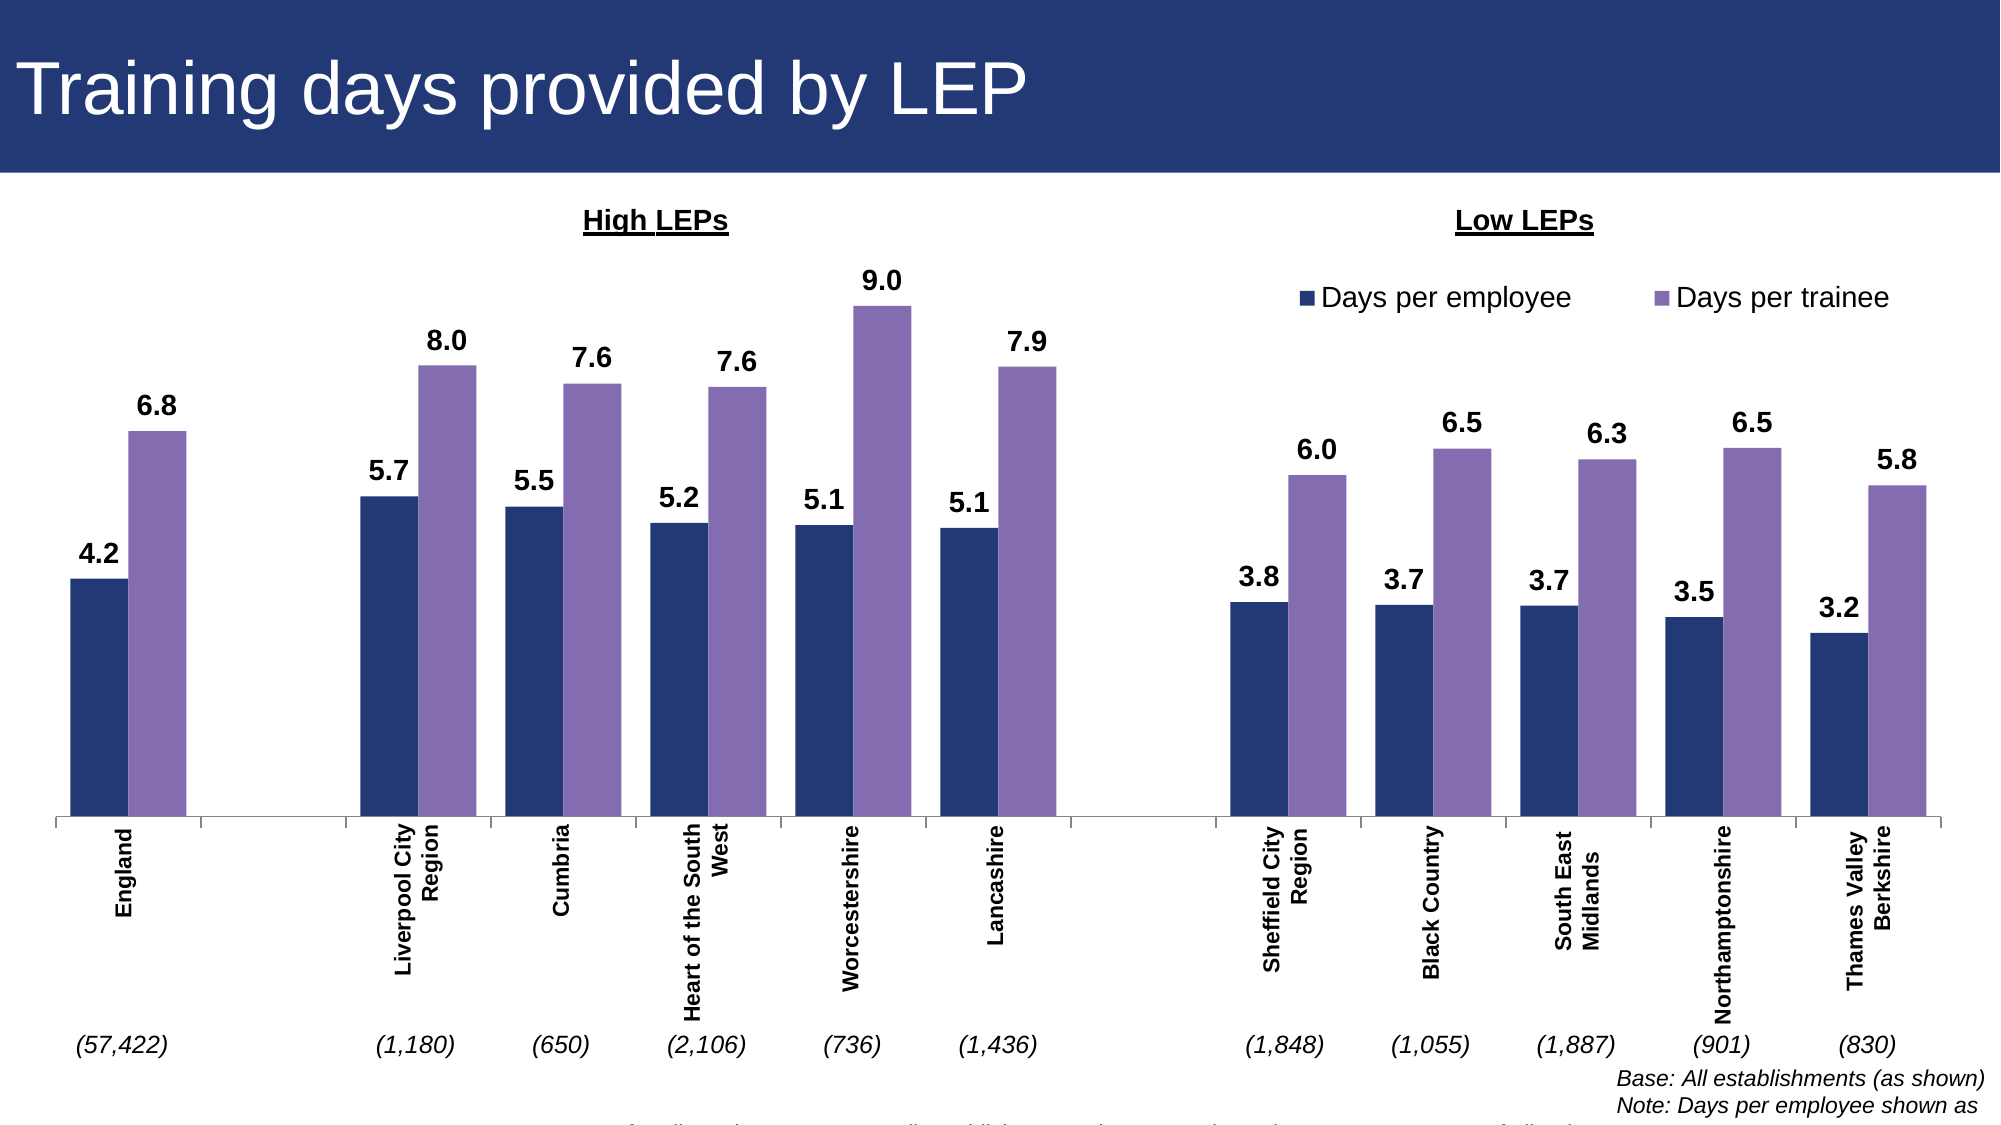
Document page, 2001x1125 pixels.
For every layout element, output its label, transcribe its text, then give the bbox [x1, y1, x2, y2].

text_box (901) [1690, 1031, 1754, 1059]
text_box 5.2 [656, 477, 702, 513]
text_box (1,055) [1388, 1031, 1473, 1059]
text_box Cumbria [548, 822, 576, 921]
text_box [1299, 290, 1315, 306]
text_box [1433, 448, 1492, 816]
text_box 3.7 [1526, 560, 1572, 596]
text_box 5.1 [946, 483, 992, 519]
text_box [505, 506, 563, 816]
text_box [1868, 485, 1927, 816]
text_box (650) [529, 1031, 593, 1059]
text_box 6.8 [134, 386, 180, 422]
text_box [853, 305, 912, 816]
text_box [1810, 632, 1868, 816]
text_box Low LEPs [1453, 201, 1597, 237]
text_box [70, 578, 128, 816]
text_box [1723, 447, 1782, 816]
text_box Black Country [1418, 823, 1446, 983]
text_box Thames Valley Berkshire [1841, 823, 1897, 994]
text_box (830) [1836, 1031, 1900, 1059]
text_box [998, 366, 1057, 816]
text_box (1,436) [956, 1031, 1041, 1059]
text_box High LEPs [580, 201, 731, 237]
text_box (57,422) [73, 1031, 172, 1059]
text_box [1230, 602, 1288, 816]
text_box [128, 431, 187, 816]
text_box Lancashire [982, 822, 1010, 949]
text_box 7.9 [1004, 321, 1050, 357]
text_box 3.7 [1381, 560, 1427, 596]
text_box [418, 365, 477, 816]
text_box 6.3 [1584, 414, 1630, 450]
text_box (1,180) [373, 1031, 458, 1059]
text_box [1578, 459, 1637, 816]
text_box Days per employee [1319, 278, 1575, 314]
text_box England [110, 826, 138, 921]
text_box [940, 527, 998, 816]
text_box 5.5 [511, 461, 557, 497]
text_box 4.2 [76, 533, 122, 569]
text_box [1520, 605, 1578, 816]
text_box [1288, 475, 1347, 816]
text_box 6.5 [1729, 403, 1775, 439]
text_box (736) [821, 1031, 884, 1059]
text_box [1665, 617, 1723, 816]
text_box Heart of the South West [679, 822, 734, 1026]
text_box 5.7 [366, 451, 412, 487]
text_box 7.6 [569, 338, 615, 374]
text_box 3.2 [1816, 588, 1862, 624]
text_box [1375, 604, 1433, 816]
text_box [795, 525, 853, 816]
text_box [0, 0, 2000, 173]
text_box Base: All establishments (as shown) Note: Days per employee shown as an average for all employment across all establishments; days per trainee shown as an average of all trainees [501, 1065, 1988, 1125]
text_box [1654, 290, 1670, 306]
text_box 5.8 [1874, 440, 1920, 476]
text_box 8.0 [424, 320, 470, 356]
text_box 3.5 [1671, 572, 1717, 608]
text_box South East Midlands [1550, 823, 1605, 954]
text_box [708, 386, 767, 816]
text_box Worcestershire [837, 822, 865, 995]
text_box Sheffield City Region [1258, 825, 1314, 976]
title Training days provided by LEP [12, 5, 1988, 228]
text_box Northamptonshire [1709, 823, 1737, 1028]
text_box [563, 383, 622, 816]
text_box 9.0 [859, 261, 905, 297]
text_box 3.8 [1236, 557, 1282, 593]
text_box (2,106) [665, 1031, 749, 1059]
text_box 6.5 [1439, 403, 1485, 439]
text_box (1,848) [1243, 1031, 1327, 1059]
text_box [360, 496, 418, 816]
text_box [650, 522, 708, 816]
text_box Liverpool City Region [389, 822, 445, 979]
text_box 5.1 [801, 480, 847, 516]
text_box 7.6 [714, 341, 760, 377]
text_box 6.0 [1294, 430, 1340, 466]
text_box Days per trainee [1673, 278, 1893, 314]
text_box (1,887) [1534, 1031, 1619, 1059]
